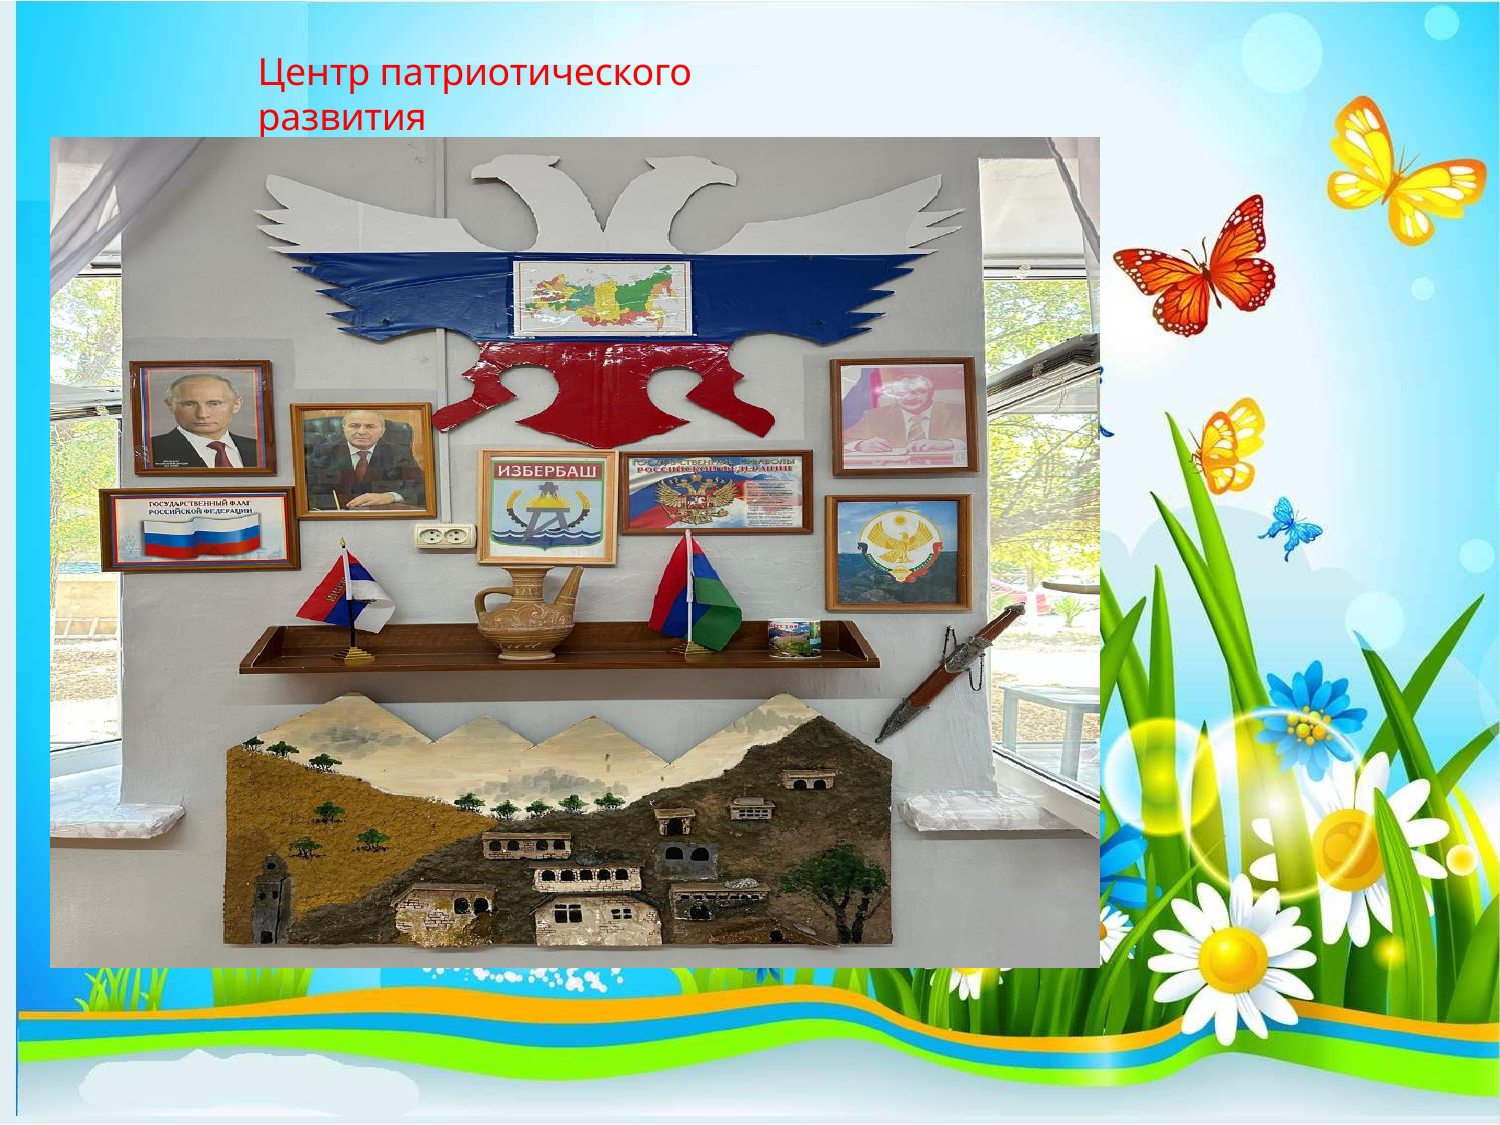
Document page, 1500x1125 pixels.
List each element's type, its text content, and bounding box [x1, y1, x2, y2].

picture [0, 1, 1500, 1124]
title Центр патриотического развития [255, 45, 855, 135]
